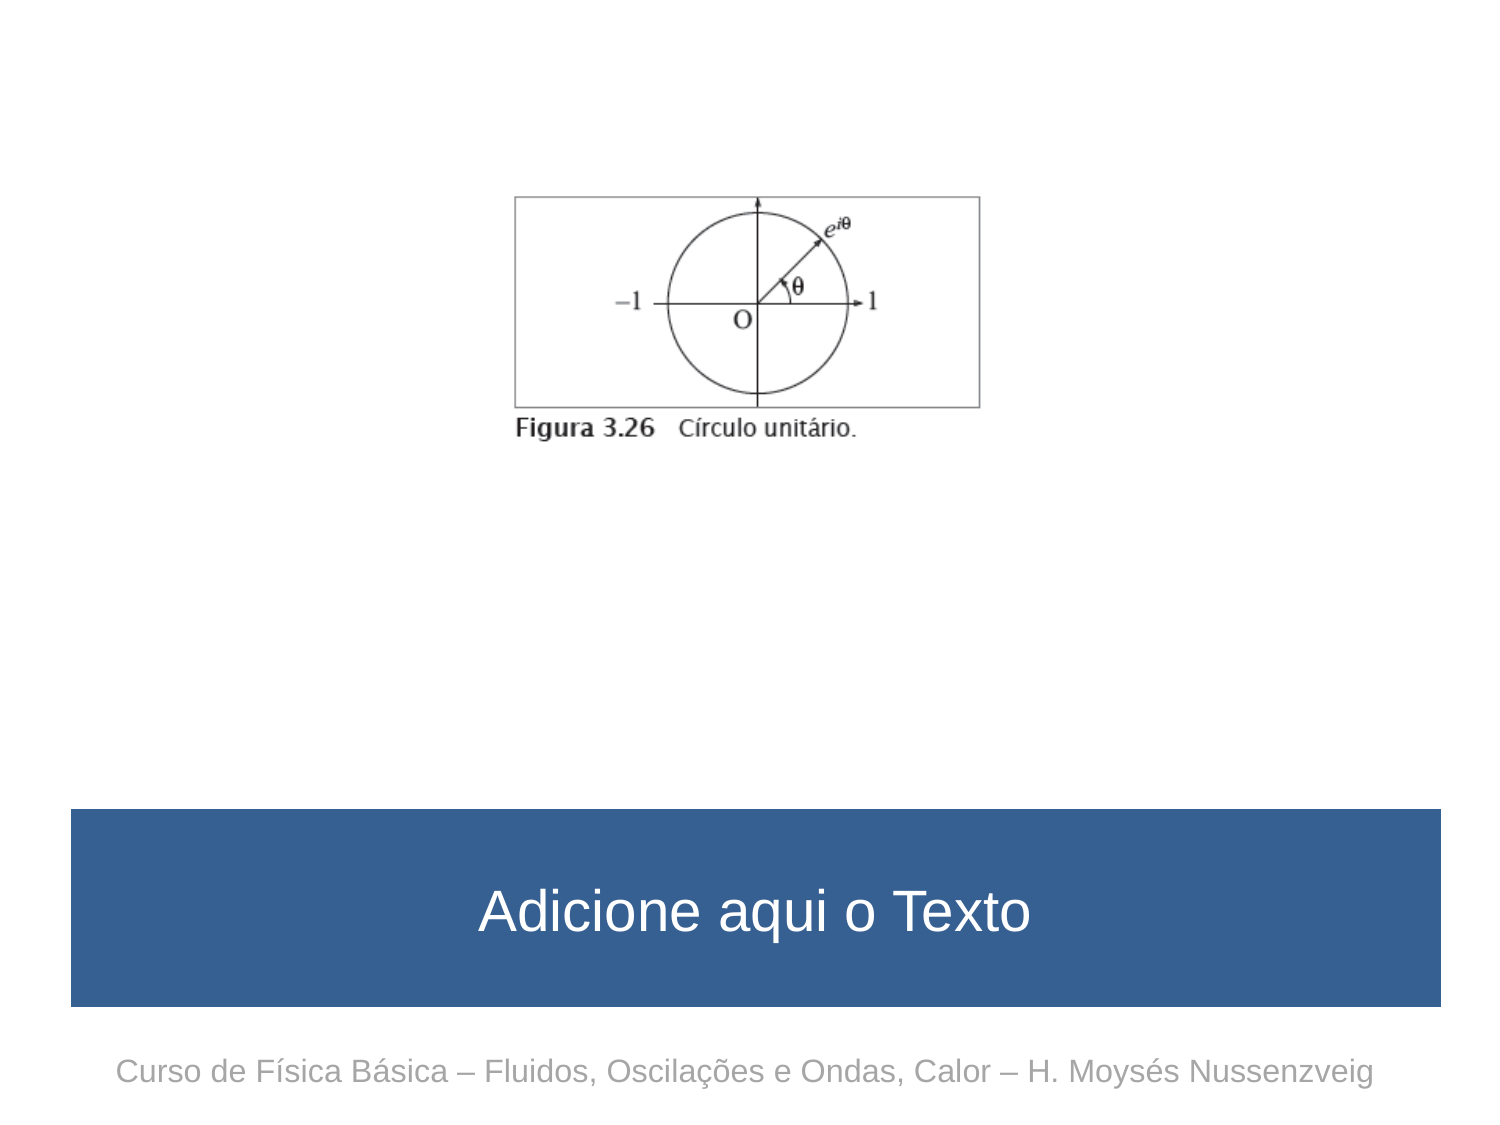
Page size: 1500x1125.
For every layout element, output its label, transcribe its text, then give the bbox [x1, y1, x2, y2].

text_box Adicione aqui o Texto [70, 808, 1442, 1008]
footer Curso de Física Básica – Fluidos, Oscilações e Ondas, Calor – H. Moysés Nussenzveig [0, 1042, 1500, 1103]
picture [499, 184, 991, 451]
